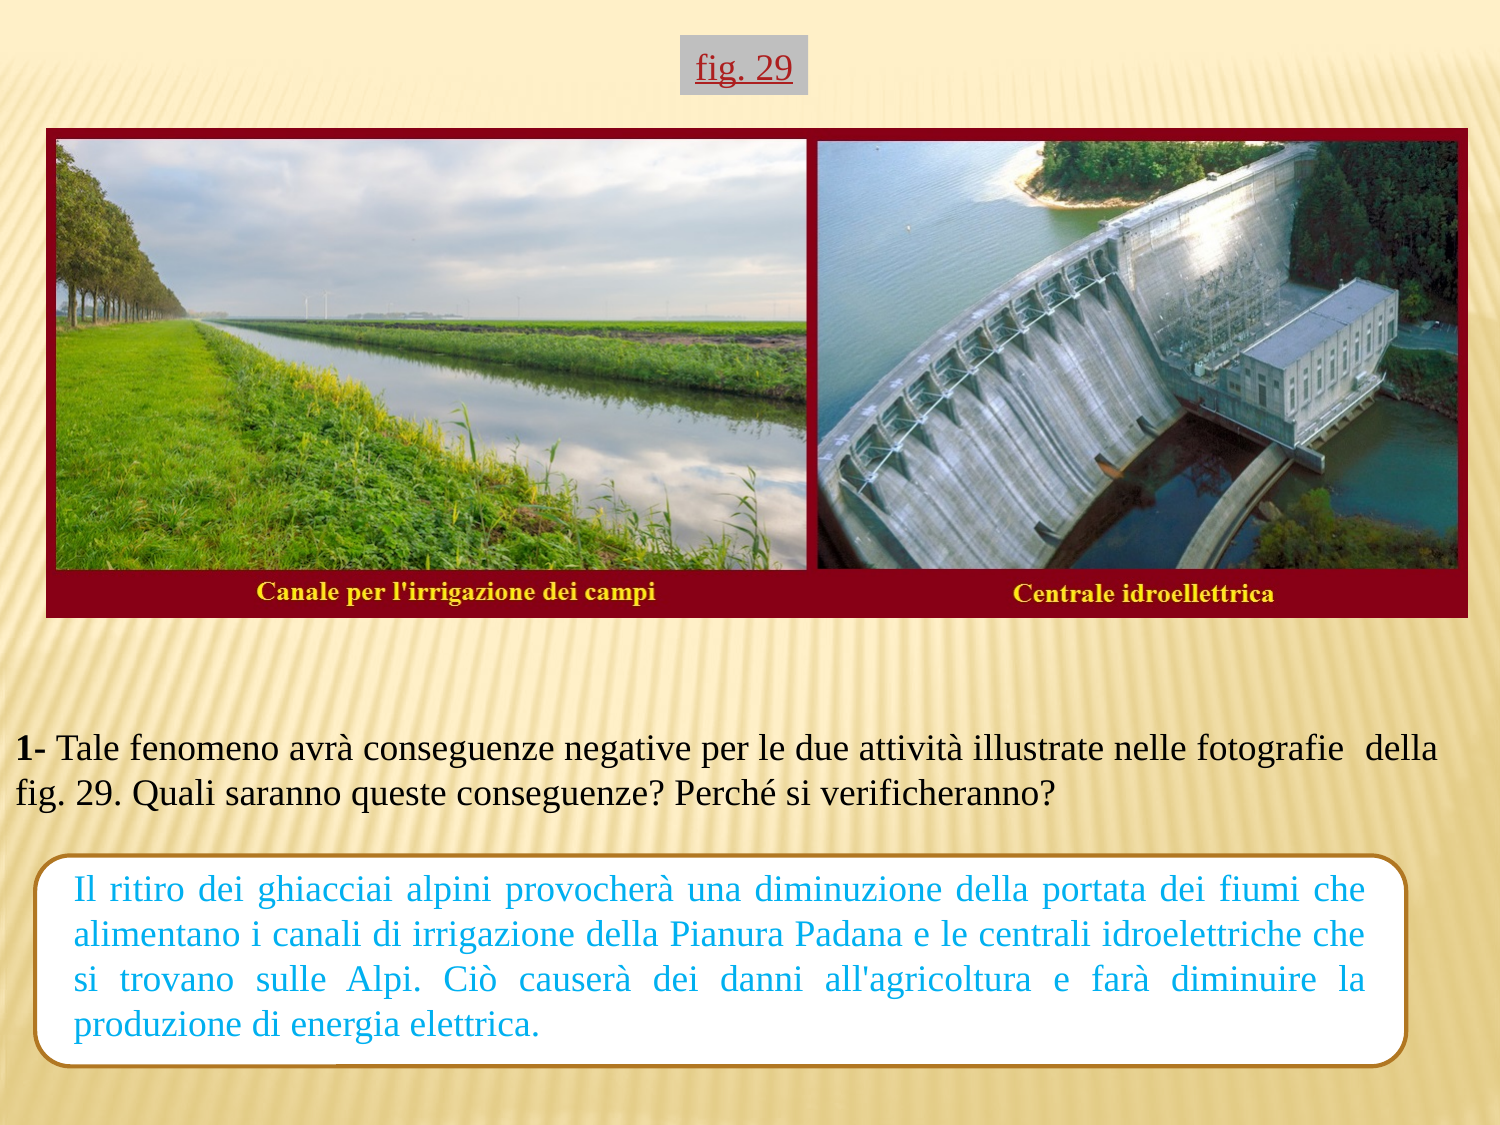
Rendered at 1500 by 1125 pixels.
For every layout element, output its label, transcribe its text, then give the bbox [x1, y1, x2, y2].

text_box 1- Tale fenomeno avrà conseguenze negative per le due attività illustrate nelle fotografie della fig. 29. Quali saranno queste conseguenze? Perché si verificheranno? [0, 715, 1465, 821]
text_box Il ritiro dei ghiacciai alpini provocherà una diminuzione della portata dei fiumi che alimentano i canali di irrigazione della Pianura Padana e le centrali idroelettriche che si trovano sulle Alpi. Ciò causerà dei danni all'agricoltura e farà diminuire la produzione di energia elettrica. [58, 856, 1383, 1052]
picture [46, 128, 1469, 619]
text_box [33, 853, 1409, 1069]
text_box fig. 29 [680, 35, 809, 95]
